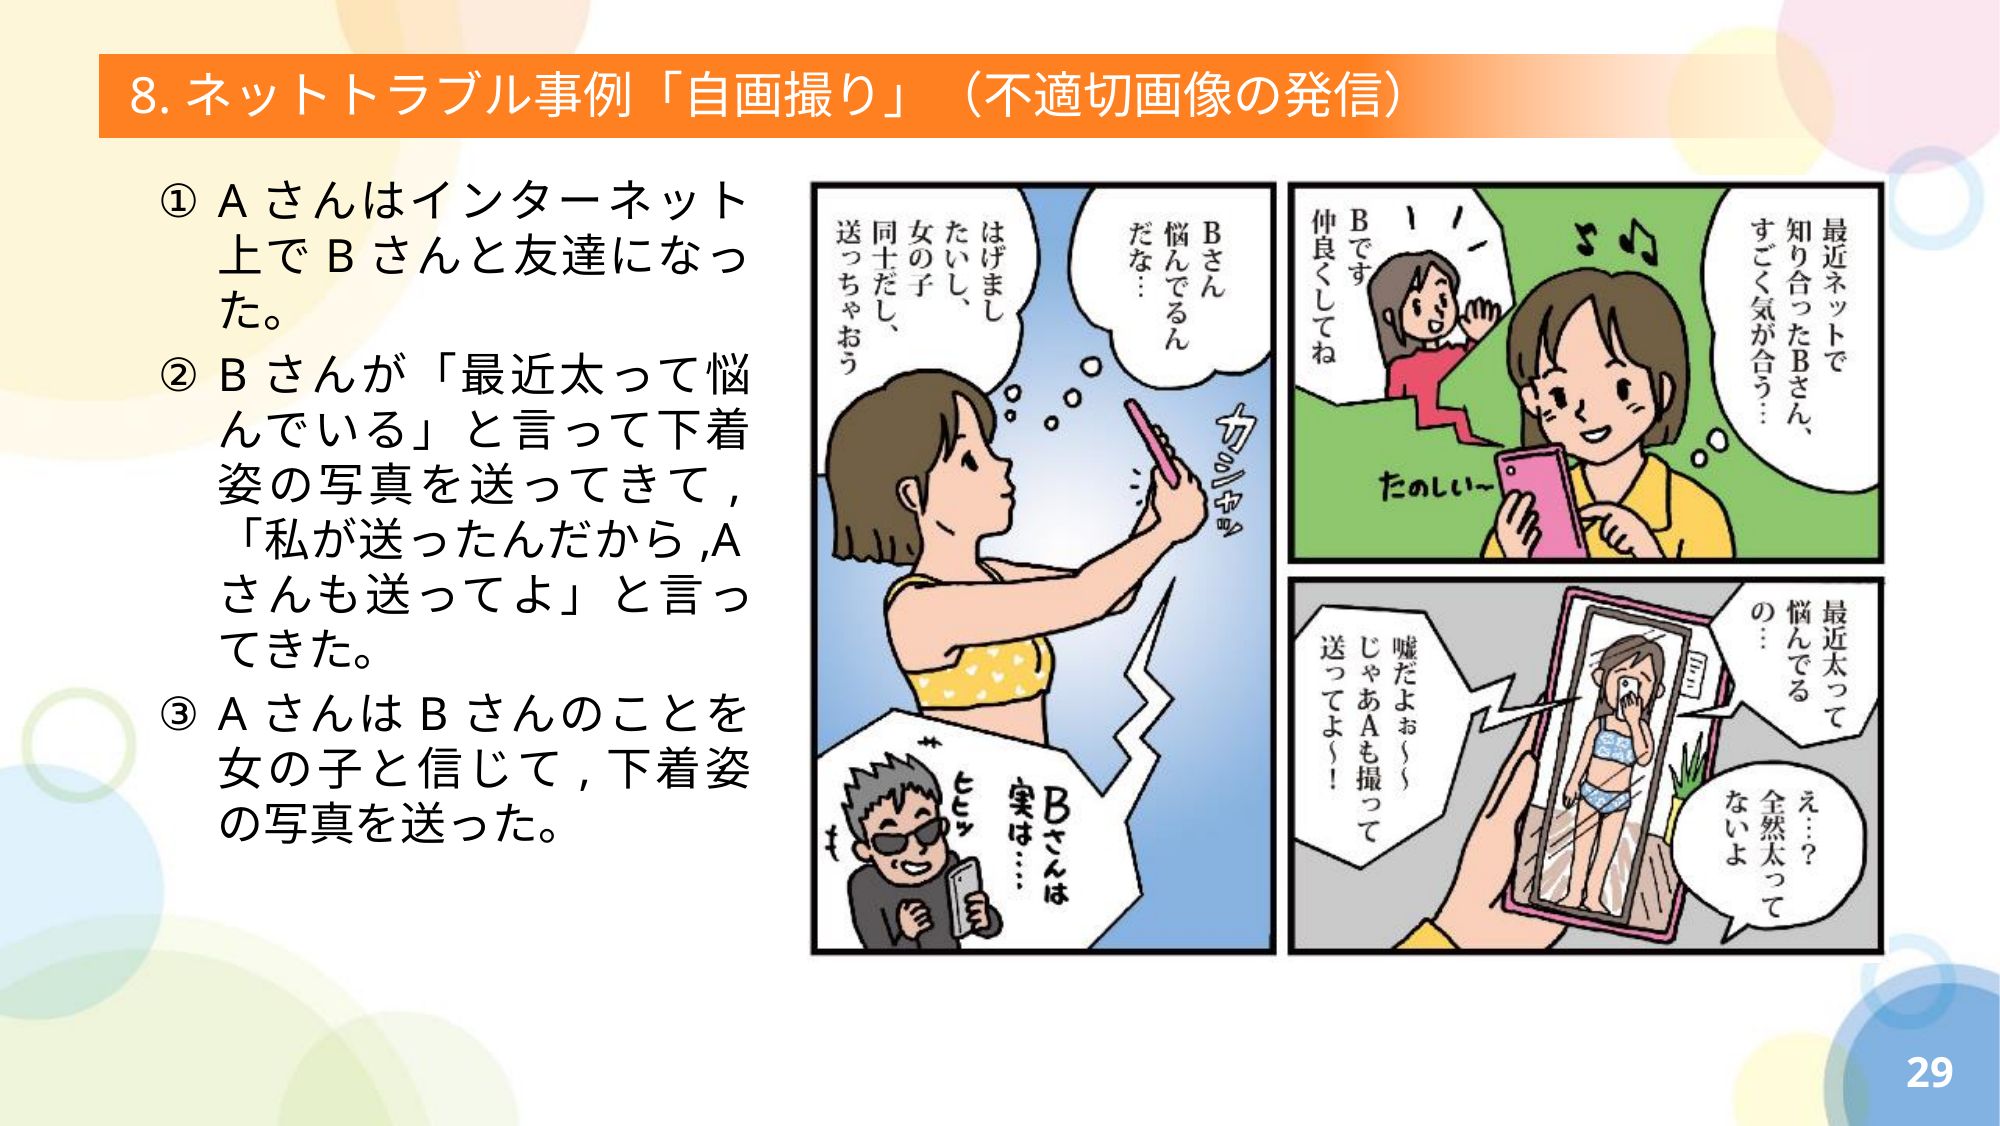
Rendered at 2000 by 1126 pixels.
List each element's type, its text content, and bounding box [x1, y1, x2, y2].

title 8.ネットトラブル事例「自画撮り」（不適切画像の発信） [99, 54, 1900, 138]
slide_number 29 [1873, 1042, 1987, 1103]
list Aさんはインターネット上でBさんと友達になった。 Bさんが「最近太って悩んでいる」と言って下着姿の写真を送ってきて,「私が送ったんだから,Aさんも送ってよ」と言ってきた。 AさんはBさんのことを女の子と信じて,下着姿の写真を送った。 [99, 171, 752, 1036]
picture [0, 0, 2000, 1126]
